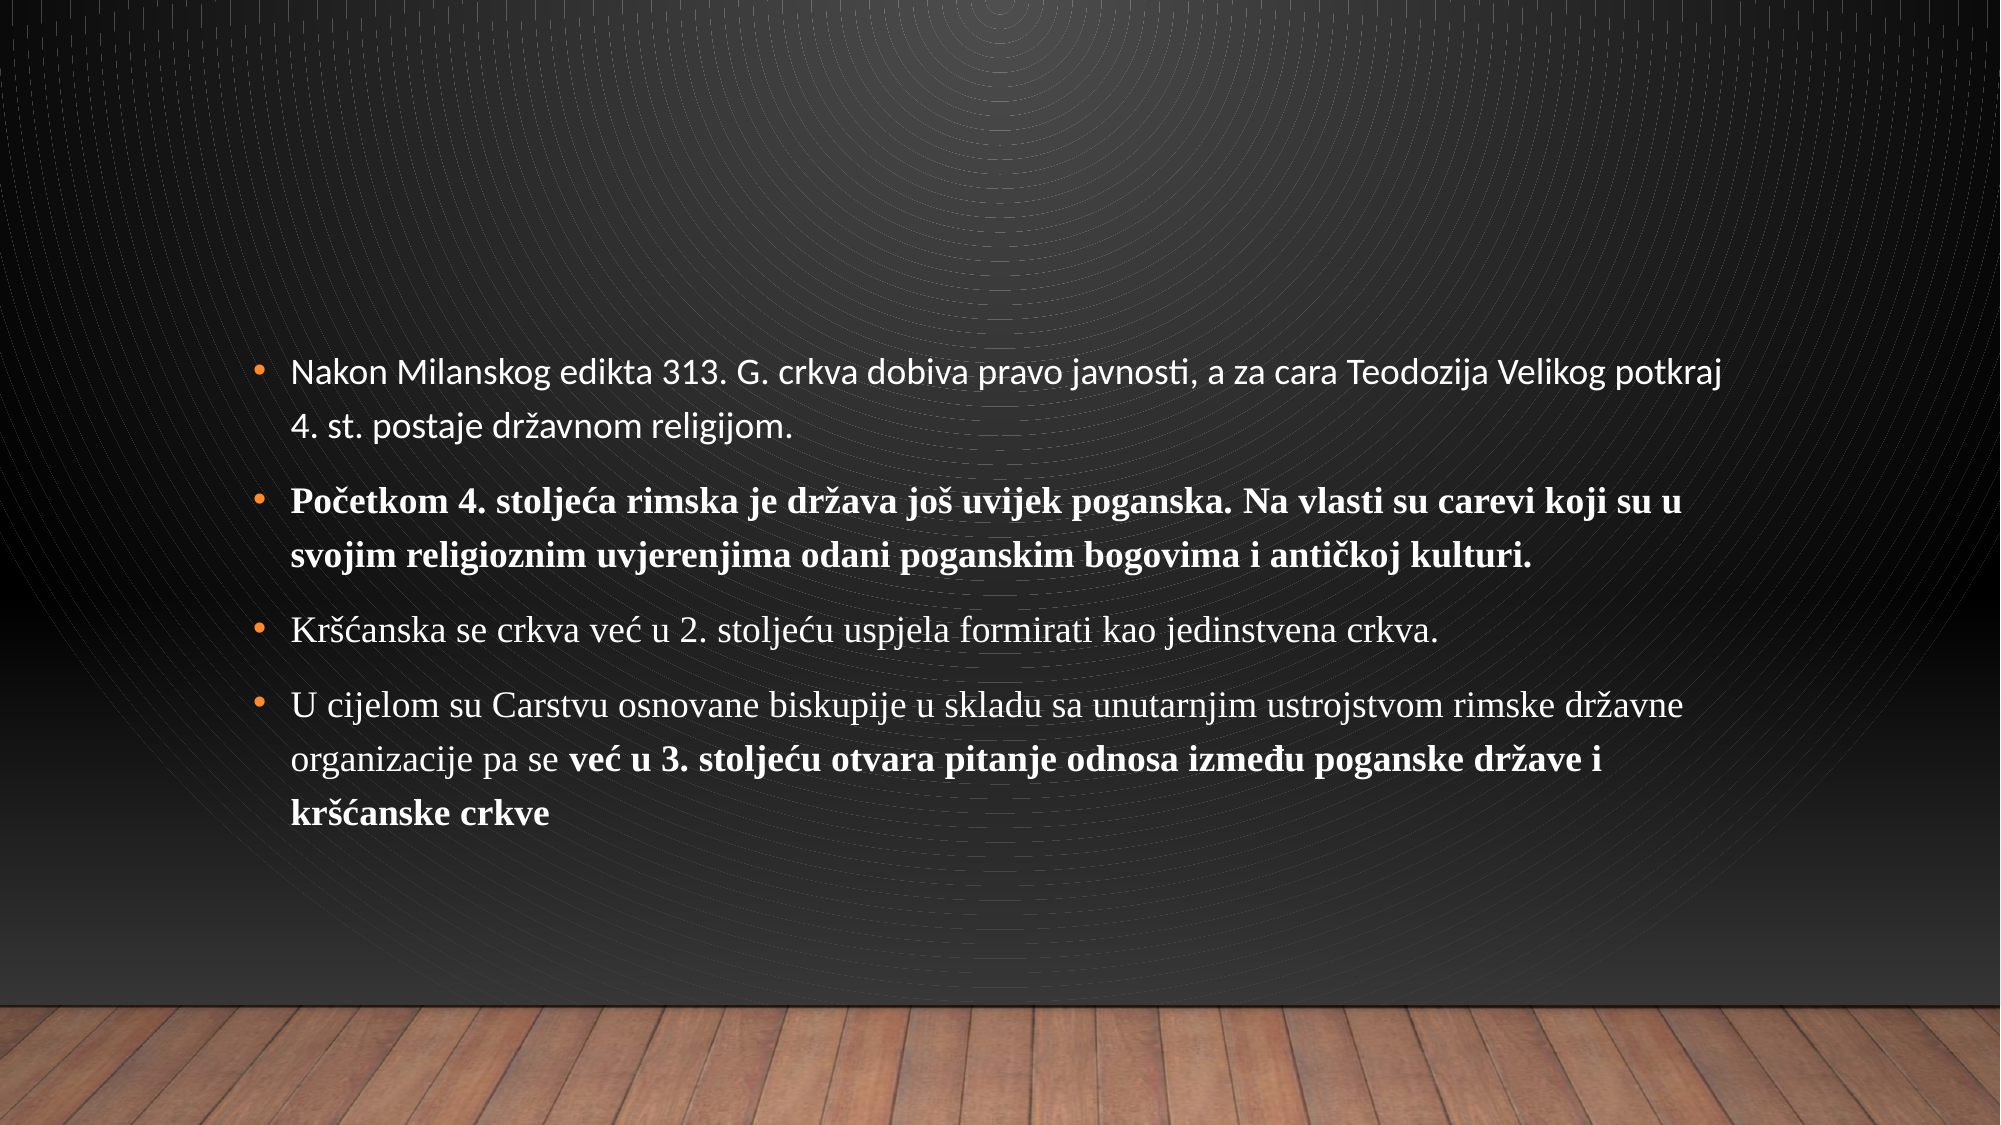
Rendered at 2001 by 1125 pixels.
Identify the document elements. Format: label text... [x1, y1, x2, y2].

picture [0, 1005, 2000, 1125]
list Nakon Milanskog edikta 313. G. crkva dobiva pravo javnosti, a za cara Teodozija Velikog potkraj 4. st. postaje državnom religijom. Početkom 4. stoljeća rimska je država još uvijek poganska. Na vlasti su carevi koji su u svojim religioznim uvjerenjima odani poganskim bogovima i antičkoj kulturi. Kršćanska se crkva već u 2. stoljeću uspjela formirati kao jedinstvena crkva. U cijelom su Carstvu osnovane biskupije u skladu sa unutarnjim ustrojstvom rimske državne organizacije pa se već u 3. stoljeću otvara pitanje odnosa između poganske države i kršćanske crkve [238, 330, 1763, 897]
